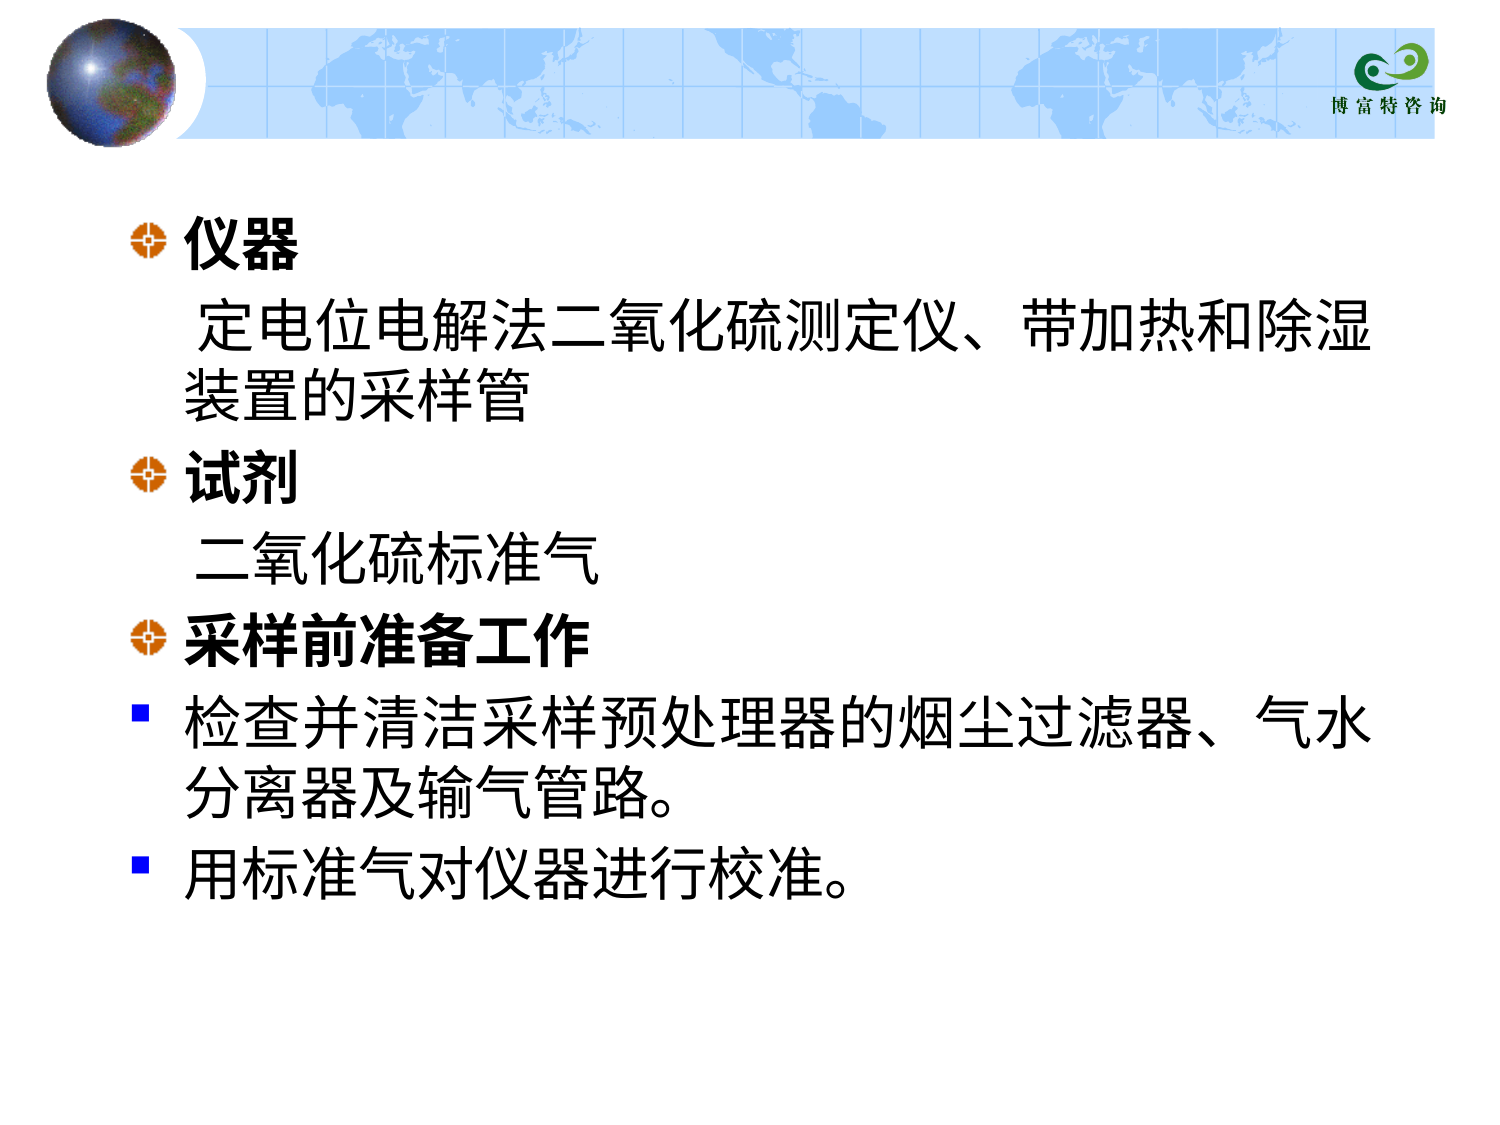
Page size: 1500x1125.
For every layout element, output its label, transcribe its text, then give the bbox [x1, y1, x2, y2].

picture [42, 14, 190, 151]
picture [127, 455, 169, 497]
picture [1317, 42, 1465, 117]
picture [127, 618, 169, 660]
picture [127, 221, 169, 263]
list 仪器 定电位电解法二氧化硫测定仪、带加热和除湿装置的采样管 试剂 二氧化硫标准气 采样前准备工作 检查并清洁采样预处理器的烟尘过滤器、气水分离器及输气管路。 用标准气对仪器进行校准。 [112, 199, 1388, 1028]
